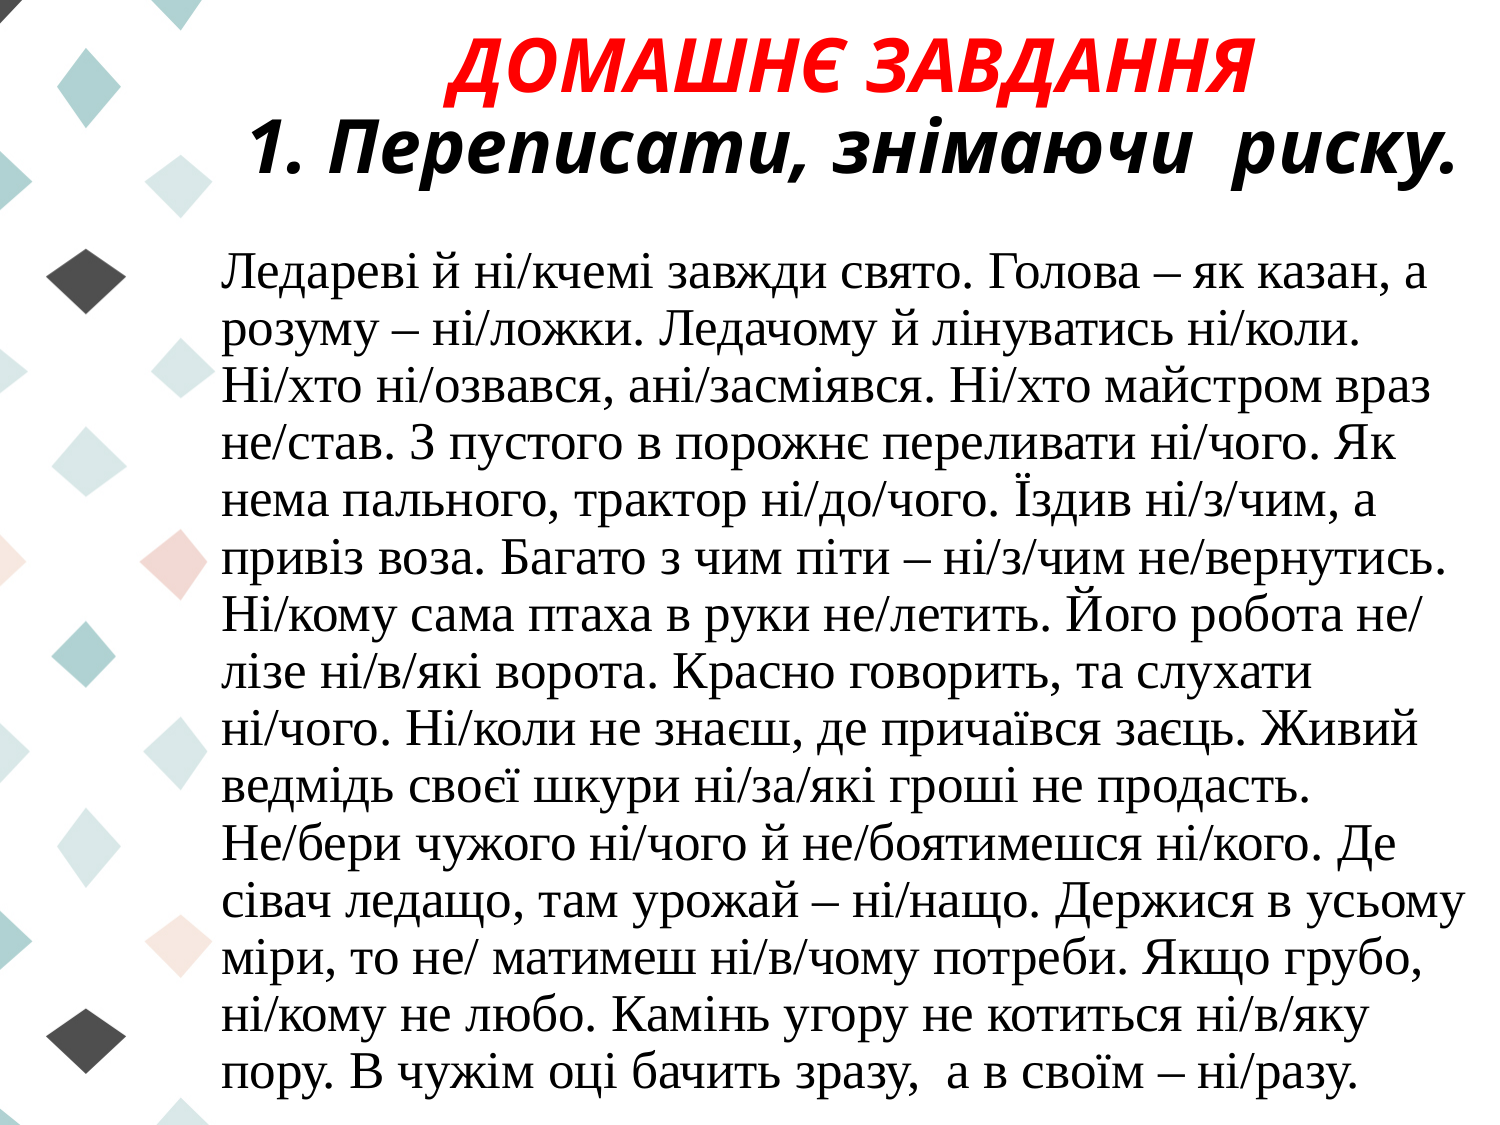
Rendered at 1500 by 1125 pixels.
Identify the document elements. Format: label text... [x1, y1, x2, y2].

picture [0, 0, 1500, 1125]
title ДОМАШНЄ ЗАВДАННЯ 1. Переписати, знімаючи риску. [206, 0, 1500, 218]
list Ледареві й ні/кчемі завжди свято. Голова – як казан, а розуму – ні/ложки. Ледачому й лінуватись ні/коли. Ні/хто ні/озвався, ані/засміявся. Ні/хто майстром враз не/став. З пустого в порожнє переливати ні/чого. Як нема пального, трактор ні/до/чого. Їздив ні/з/чим, а привіз воза. Багато з чим піти – ні/з/чим не/вернутись. Ні/кому сама птаха в руки не/летить. Його робота не/ лізе ні/в/які ворота. Красно говорить, та слухати ні/чого. Ні/коли не знаєш, де причаївся заєць. Живий ведмідь своєї шкури ні/за/які гроші не продасть. Не/бери чужого ні/чого й не/боятимешся ні/кого. Де сівач ледащо, там урожай – ні/нащо. Держися в усьому міри, то не/ матимеш ні/в/чому потреби. Якщо грубо, ні/кому не любо. Камінь угору не котиться ні/в/яку пору. В чужім оці бачить зразу, а в своїм – ні/разу. [206, 235, 1500, 1125]
